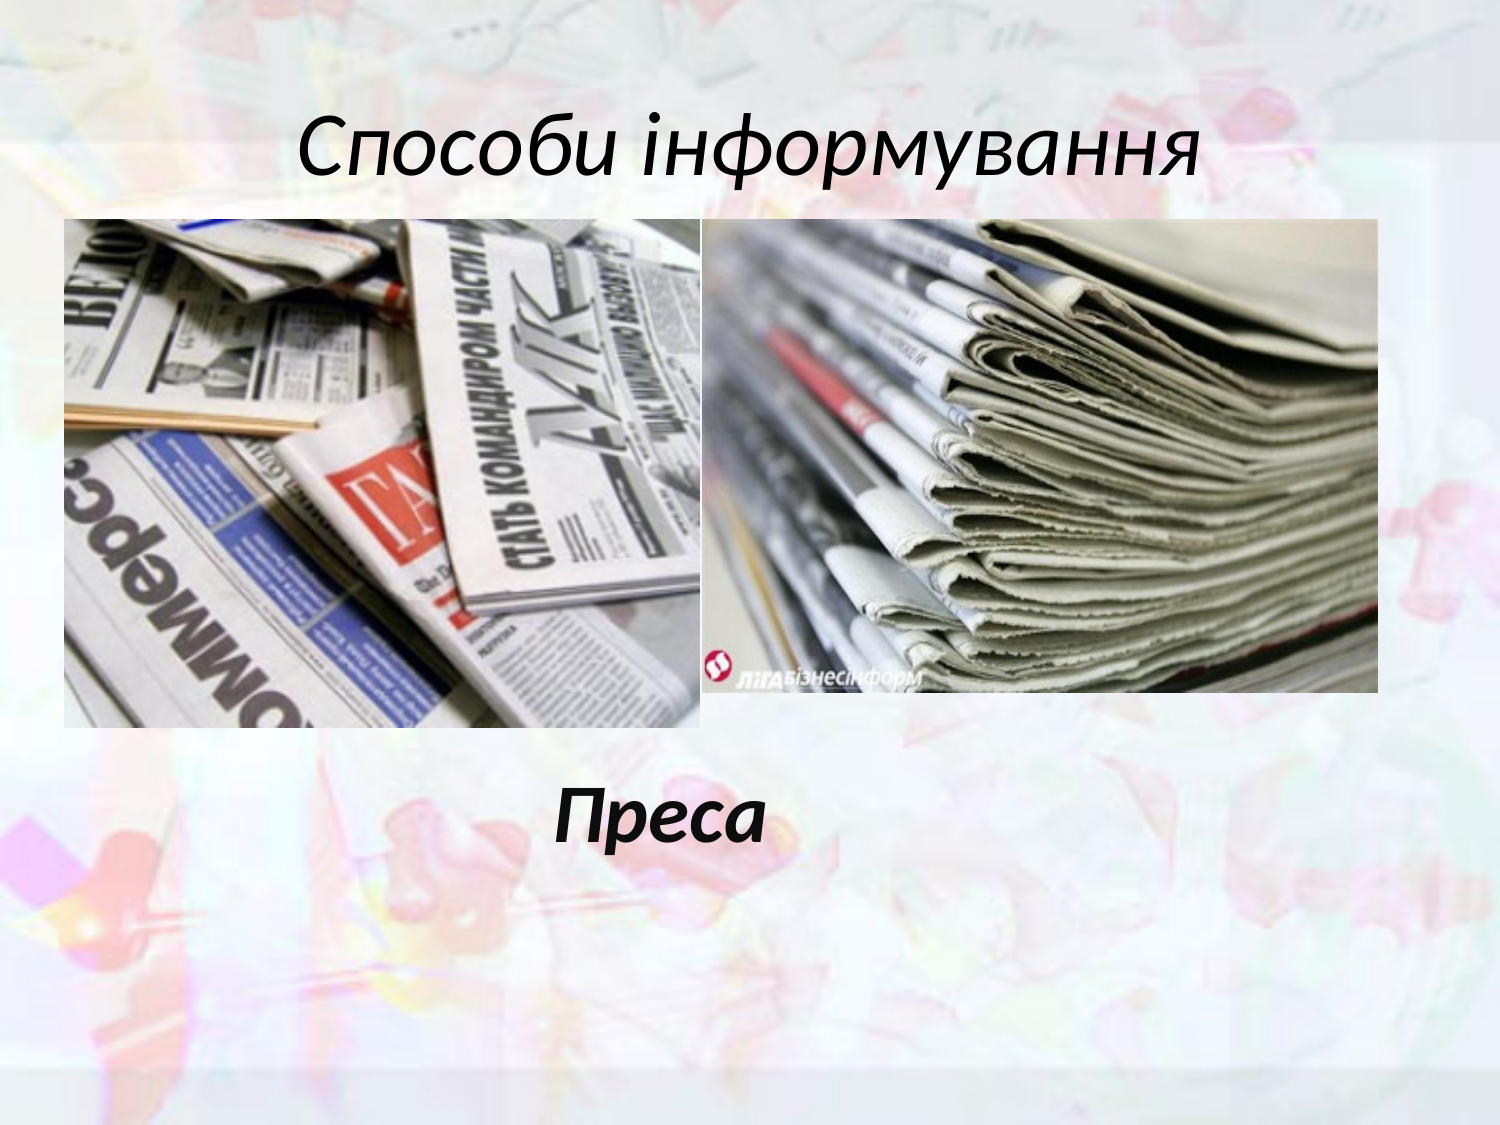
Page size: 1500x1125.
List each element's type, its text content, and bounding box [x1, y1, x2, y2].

picture [0, 0, 1500, 1125]
title Способи інформування [75, 45, 1425, 233]
list Преса [537, 751, 904, 905]
